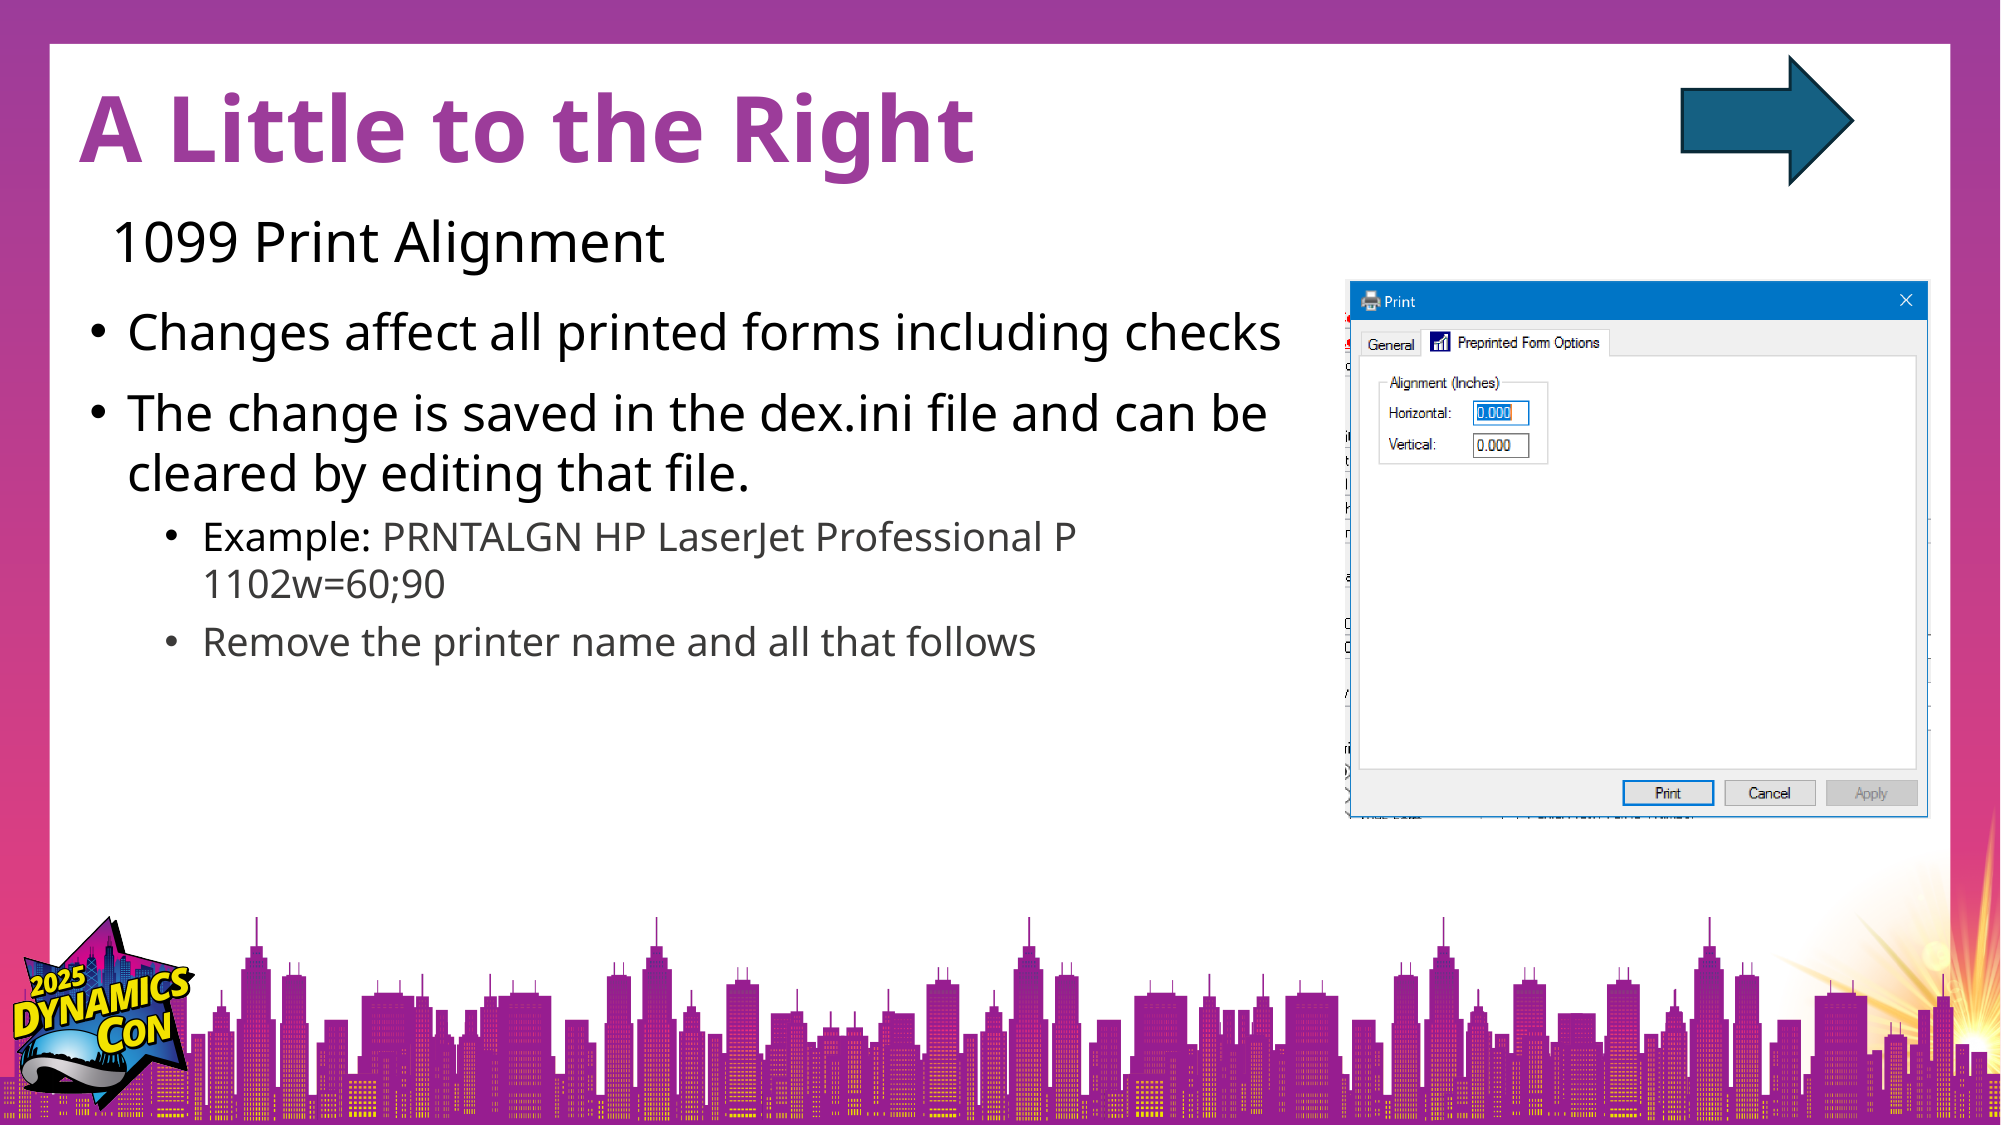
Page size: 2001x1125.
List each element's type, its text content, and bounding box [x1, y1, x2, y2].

picture [1729, 1031, 1733, 1087]
picture [1345, 279, 2001, 1094]
list Changes affect all printed forms including checks The change is saved in the dex.ini file and can be cleared by editing that file. Example: PRNTALGN HP LaserJet Professional P 1102w=60;90 Remove the printer name and all that follows [74, 292, 1329, 833]
list 1099 Print Alignment [96, 206, 774, 282]
picture [13, 916, 195, 1111]
text_box [1680, 54, 1855, 187]
title A Little to the Right [64, 60, 1631, 205]
